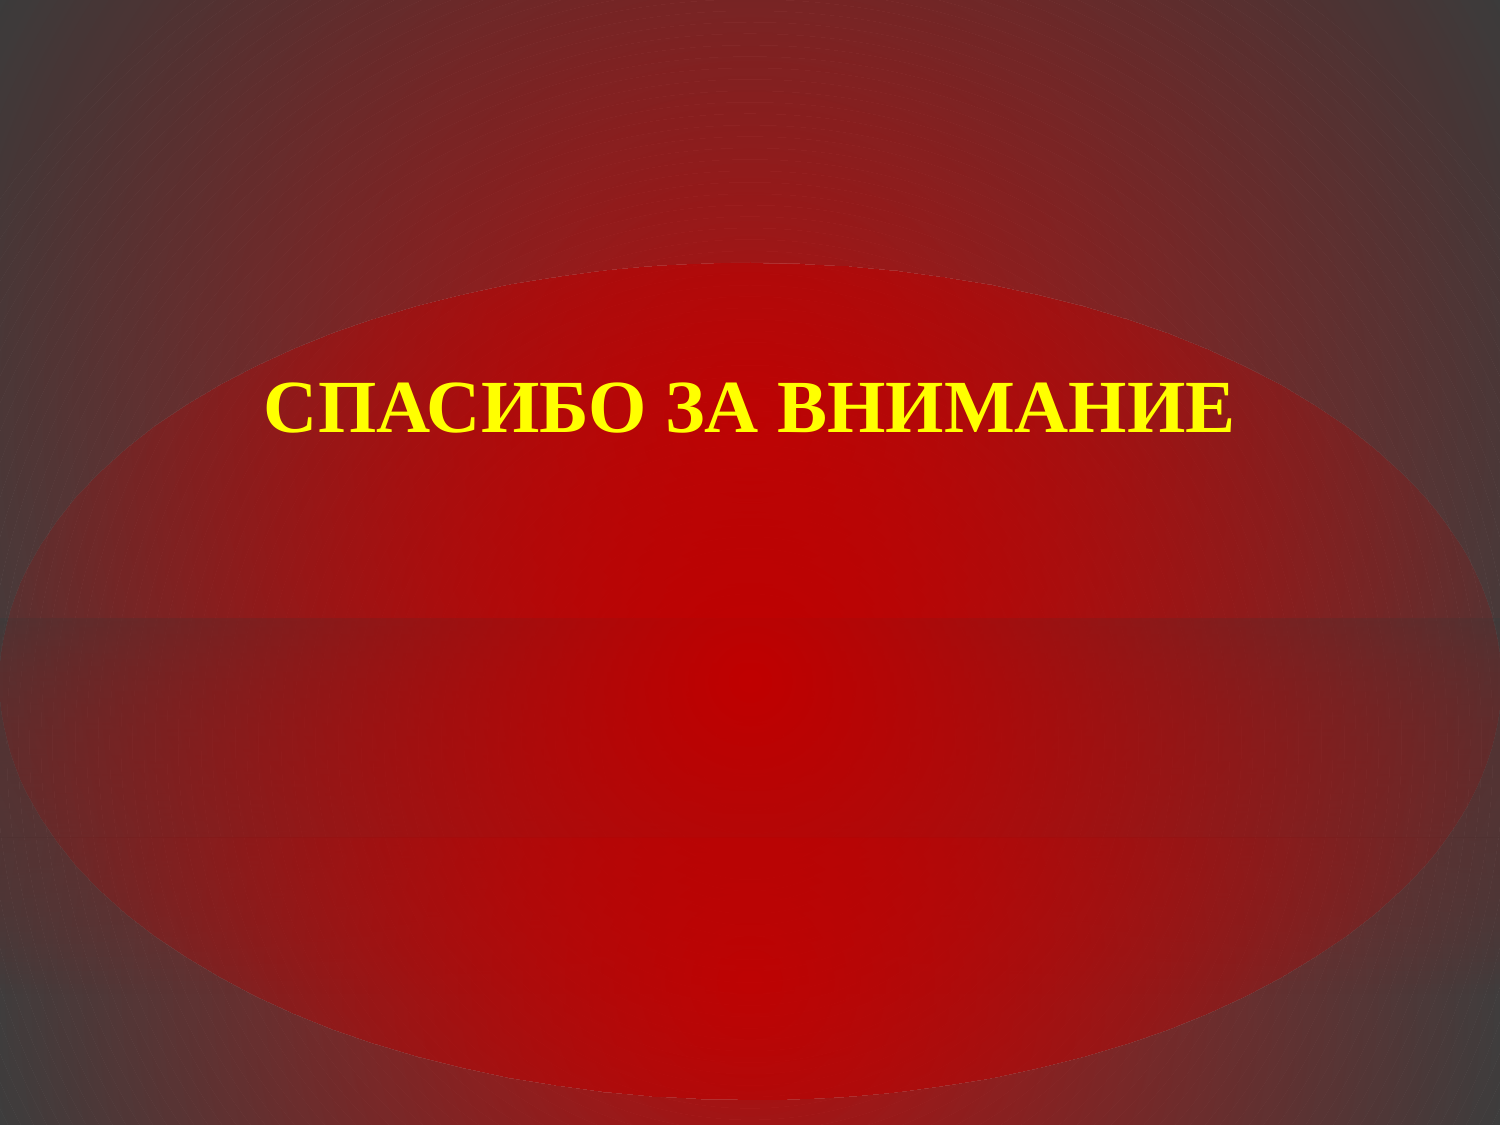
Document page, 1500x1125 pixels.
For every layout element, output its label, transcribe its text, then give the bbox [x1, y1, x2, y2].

text_box СПАСИБО ЗА ВНИМАНИЕ [230, 349, 1270, 455]
